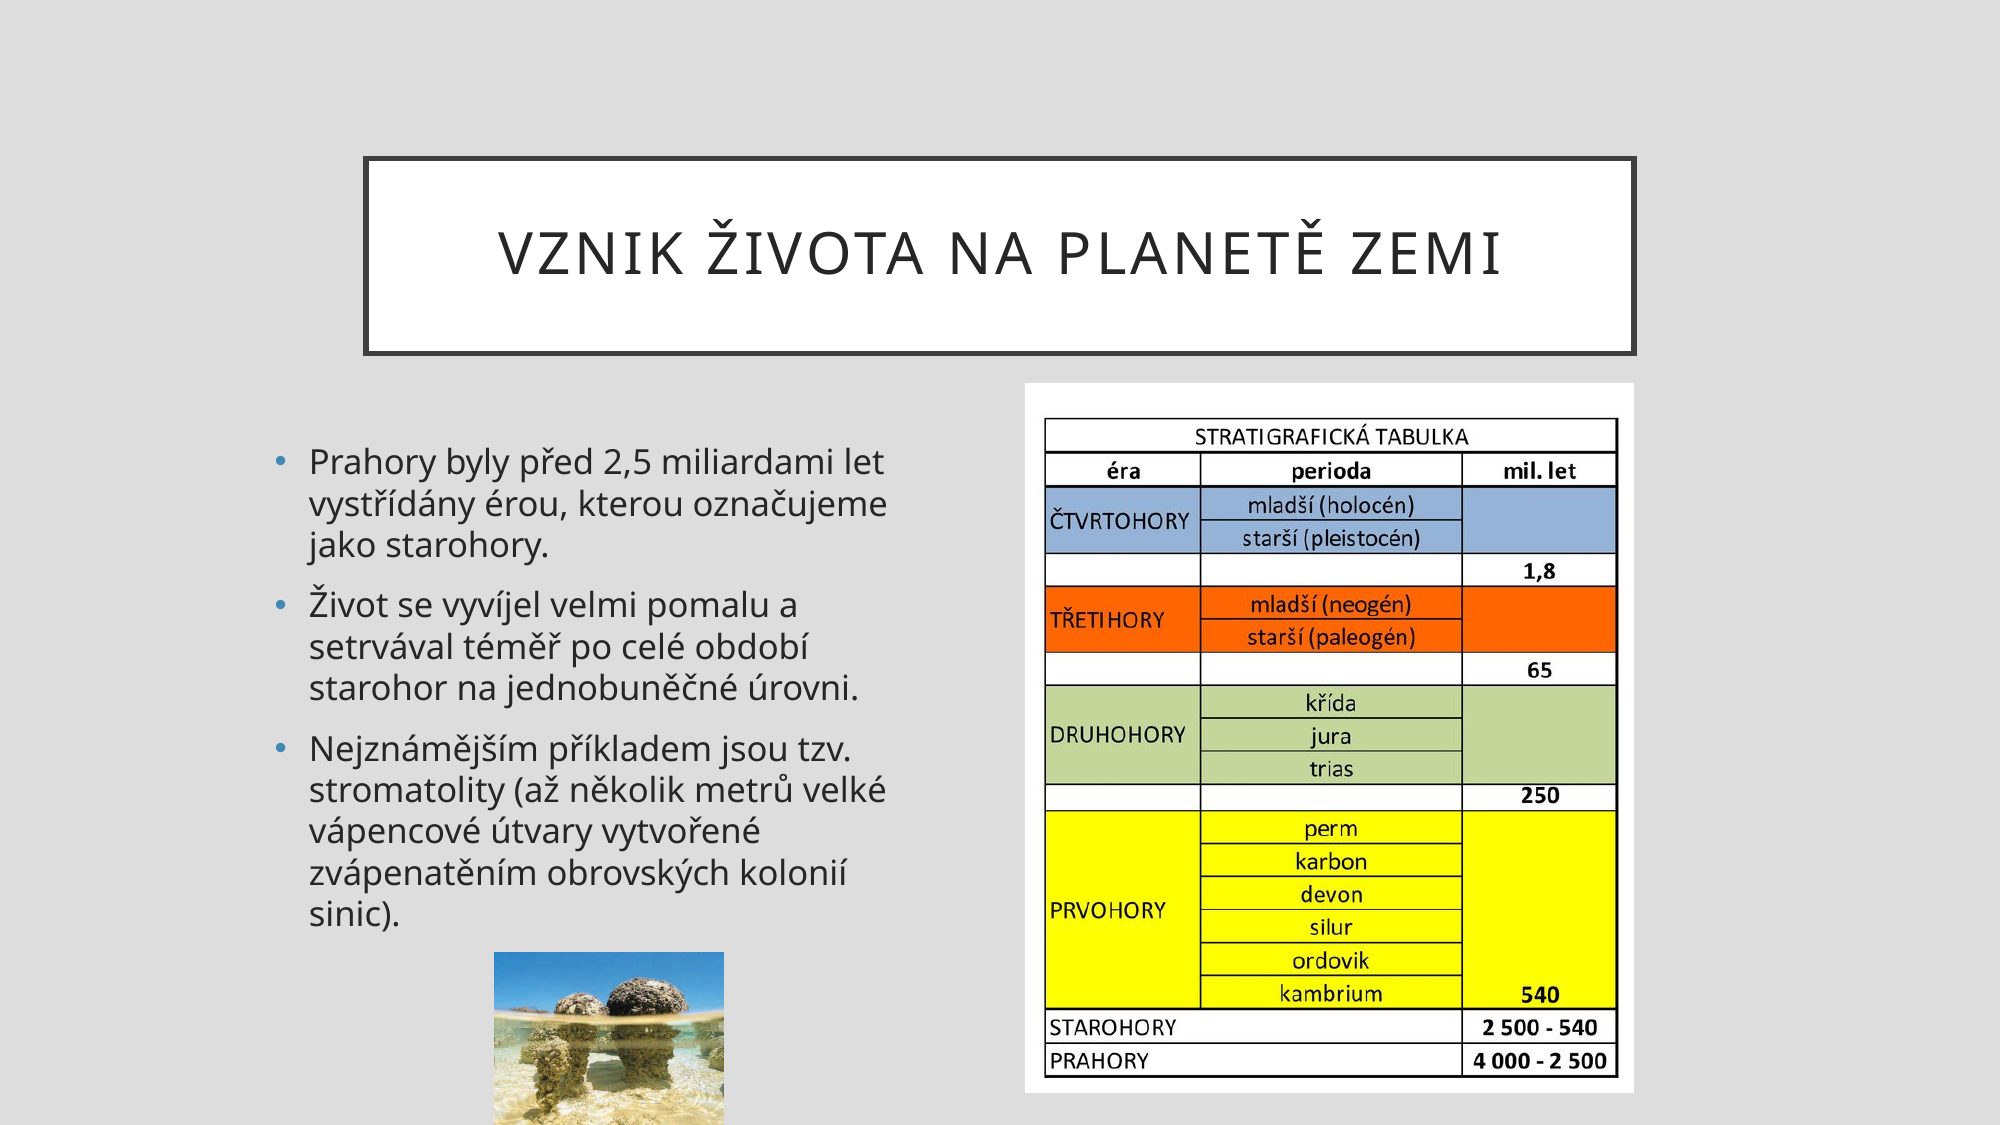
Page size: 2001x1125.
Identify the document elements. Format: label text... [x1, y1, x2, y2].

title Vznik života na planetě zemi [363, 156, 1637, 356]
list Prahory byly před 2,5 miliardami let vystřídány érou, kterou označujeme jako starohory. Život se vyvíjel velmi pomalu a setrvával téměř po celé období starohor na jednobuněčné úrovni. Nejznámějším příkladem jsou tzv. stromatolity (až několik metrů velké vápencové útvary vytvořené zvápenatěním obrovských kolonií sinic). [259, 432, 961, 942]
picture [1024, 383, 1634, 1093]
picture [494, 951, 724, 1125]
